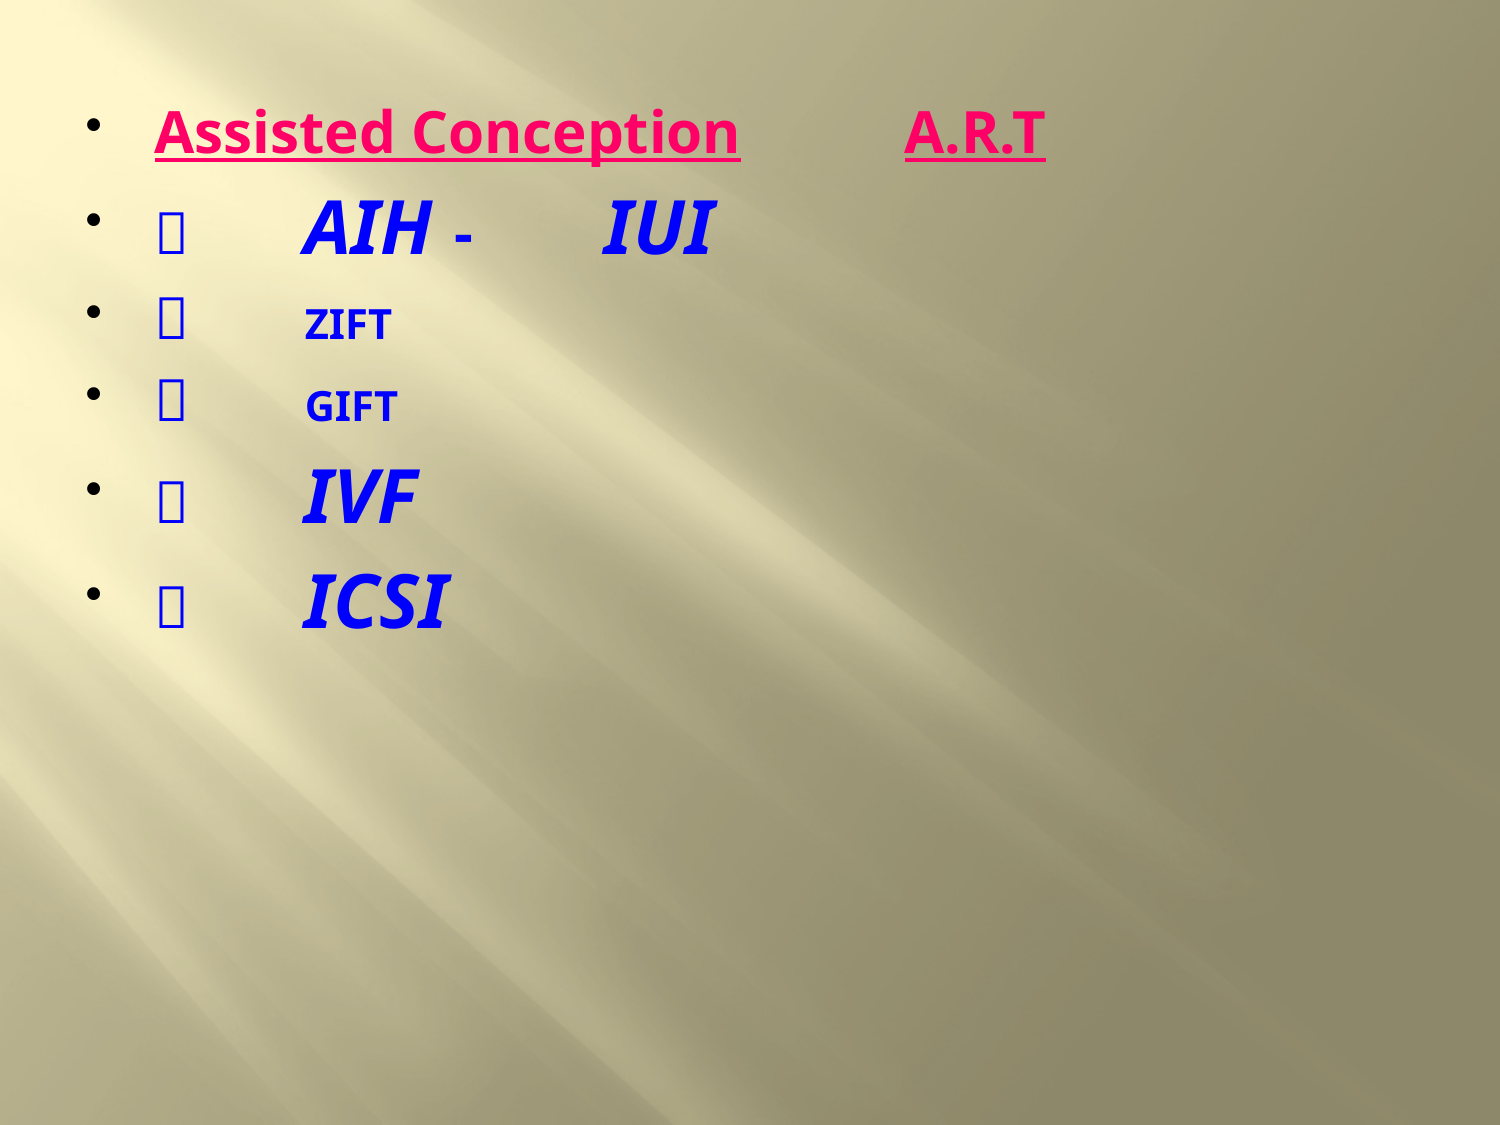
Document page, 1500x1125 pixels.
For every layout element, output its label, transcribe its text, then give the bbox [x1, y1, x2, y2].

list Assisted Conception A.R.T  AIH - IUI  ZIFT  GIFT  IVF  ICSI [50, 87, 1262, 950]
